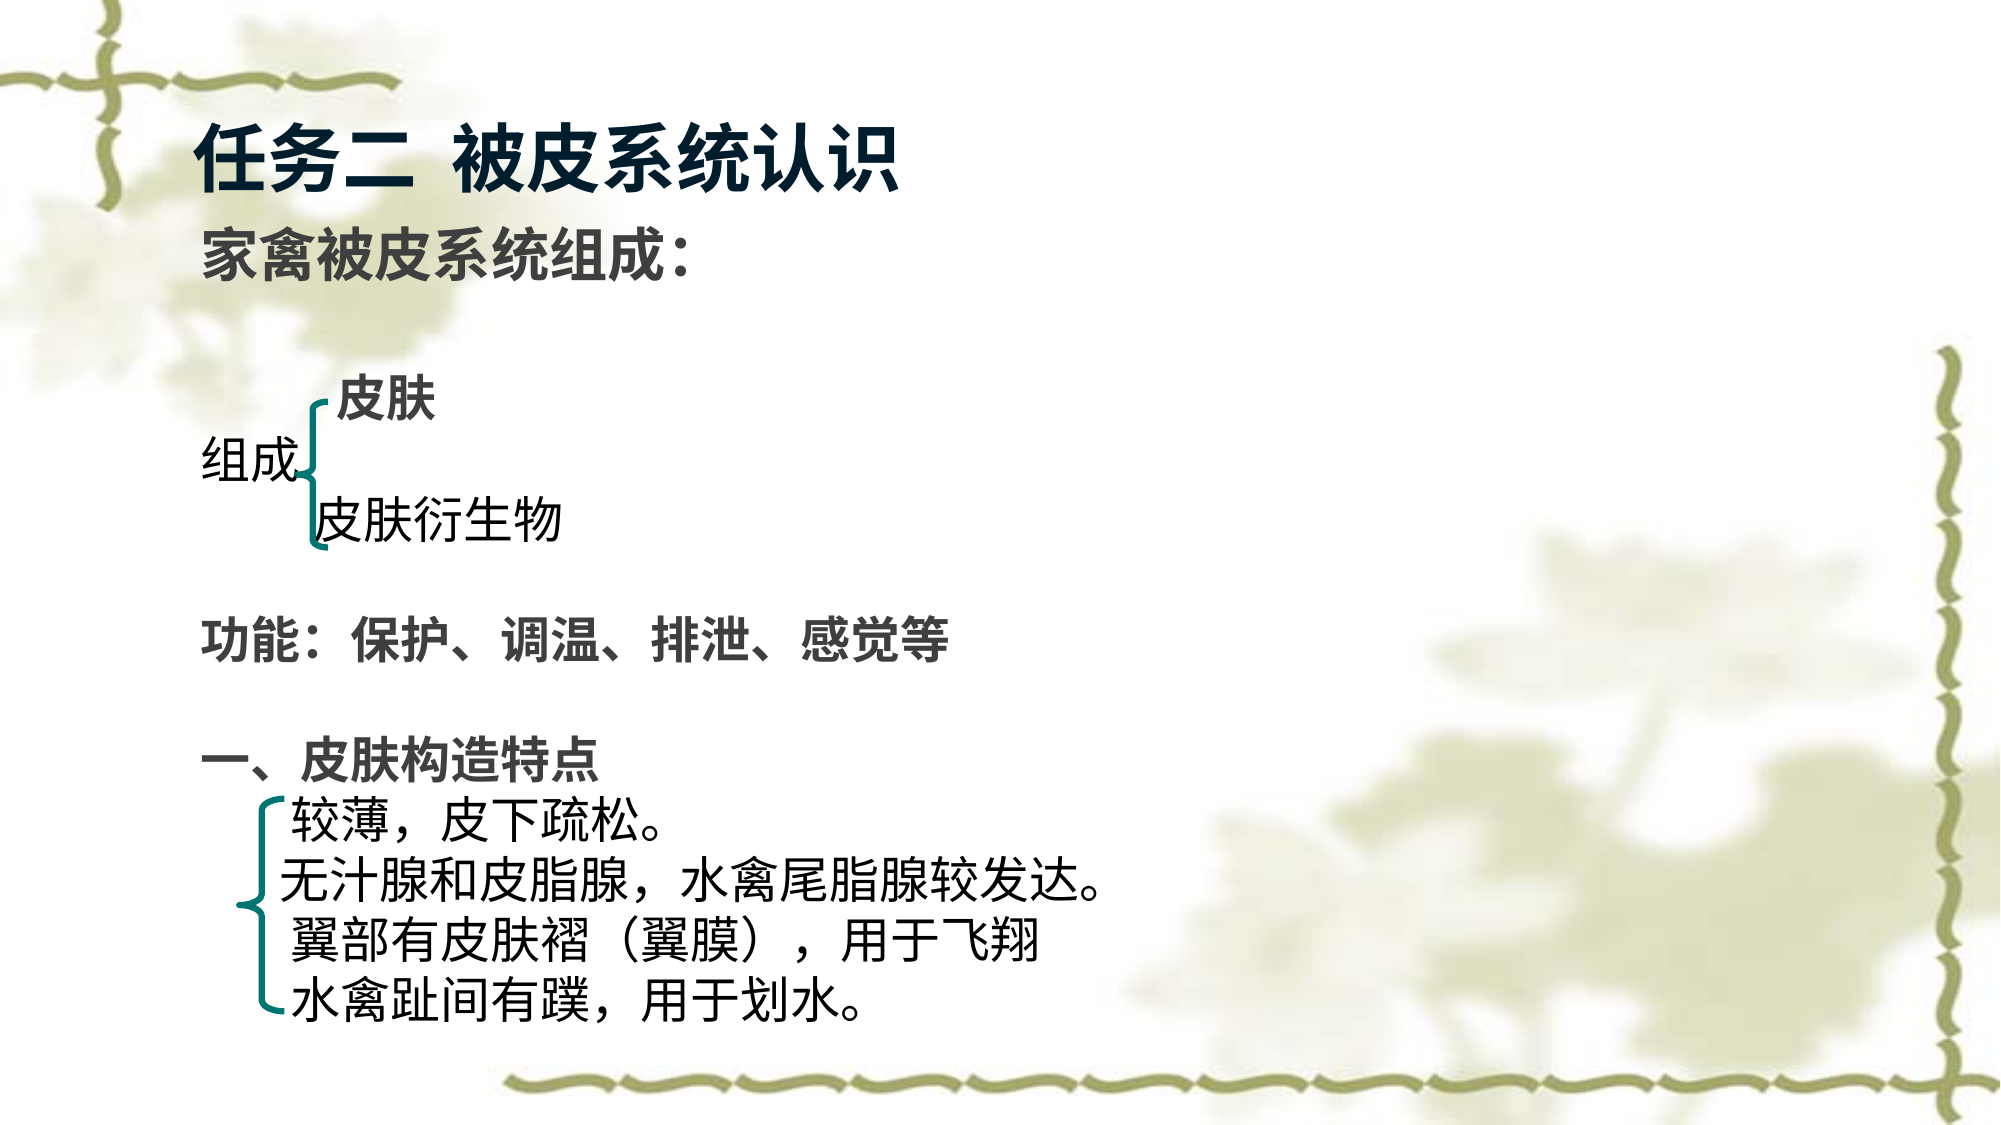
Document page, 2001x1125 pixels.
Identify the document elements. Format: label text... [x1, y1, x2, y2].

text_box 任务二 被皮系统认识 [177, 103, 917, 209]
text_box 家禽被皮系统组成： 皮肤 组成 皮肤衍生物 功能：保护、调温、排泄、感觉等 一、皮肤构造特点 较薄，皮下疏松。 无汁腺和皮脂腺，水禽尾脂腺较发达。 翼部有皮肤褶（翼膜），用于飞翔 水禽趾间有蹼，用于划水。 [185, 210, 1847, 1096]
picture [0, 0, 2001, 1125]
text_box [297, 401, 328, 548]
text_box [239, 798, 285, 1012]
